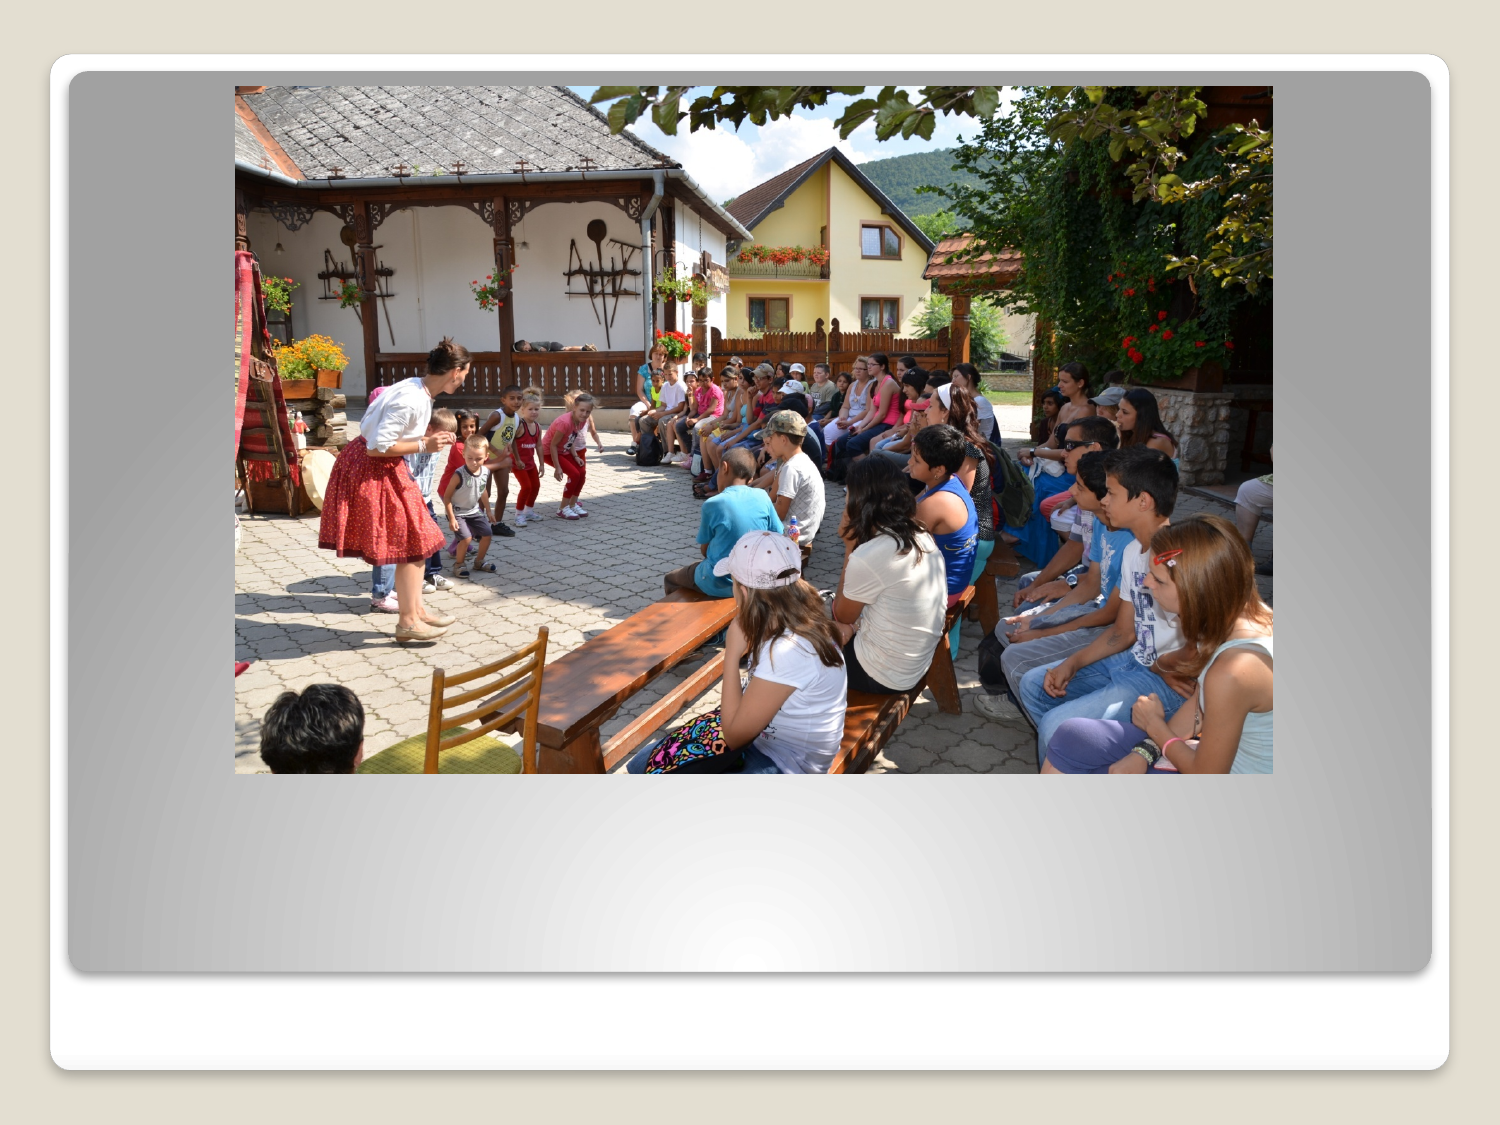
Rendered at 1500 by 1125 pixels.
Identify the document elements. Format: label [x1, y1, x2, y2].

list [234, 86, 1273, 775]
